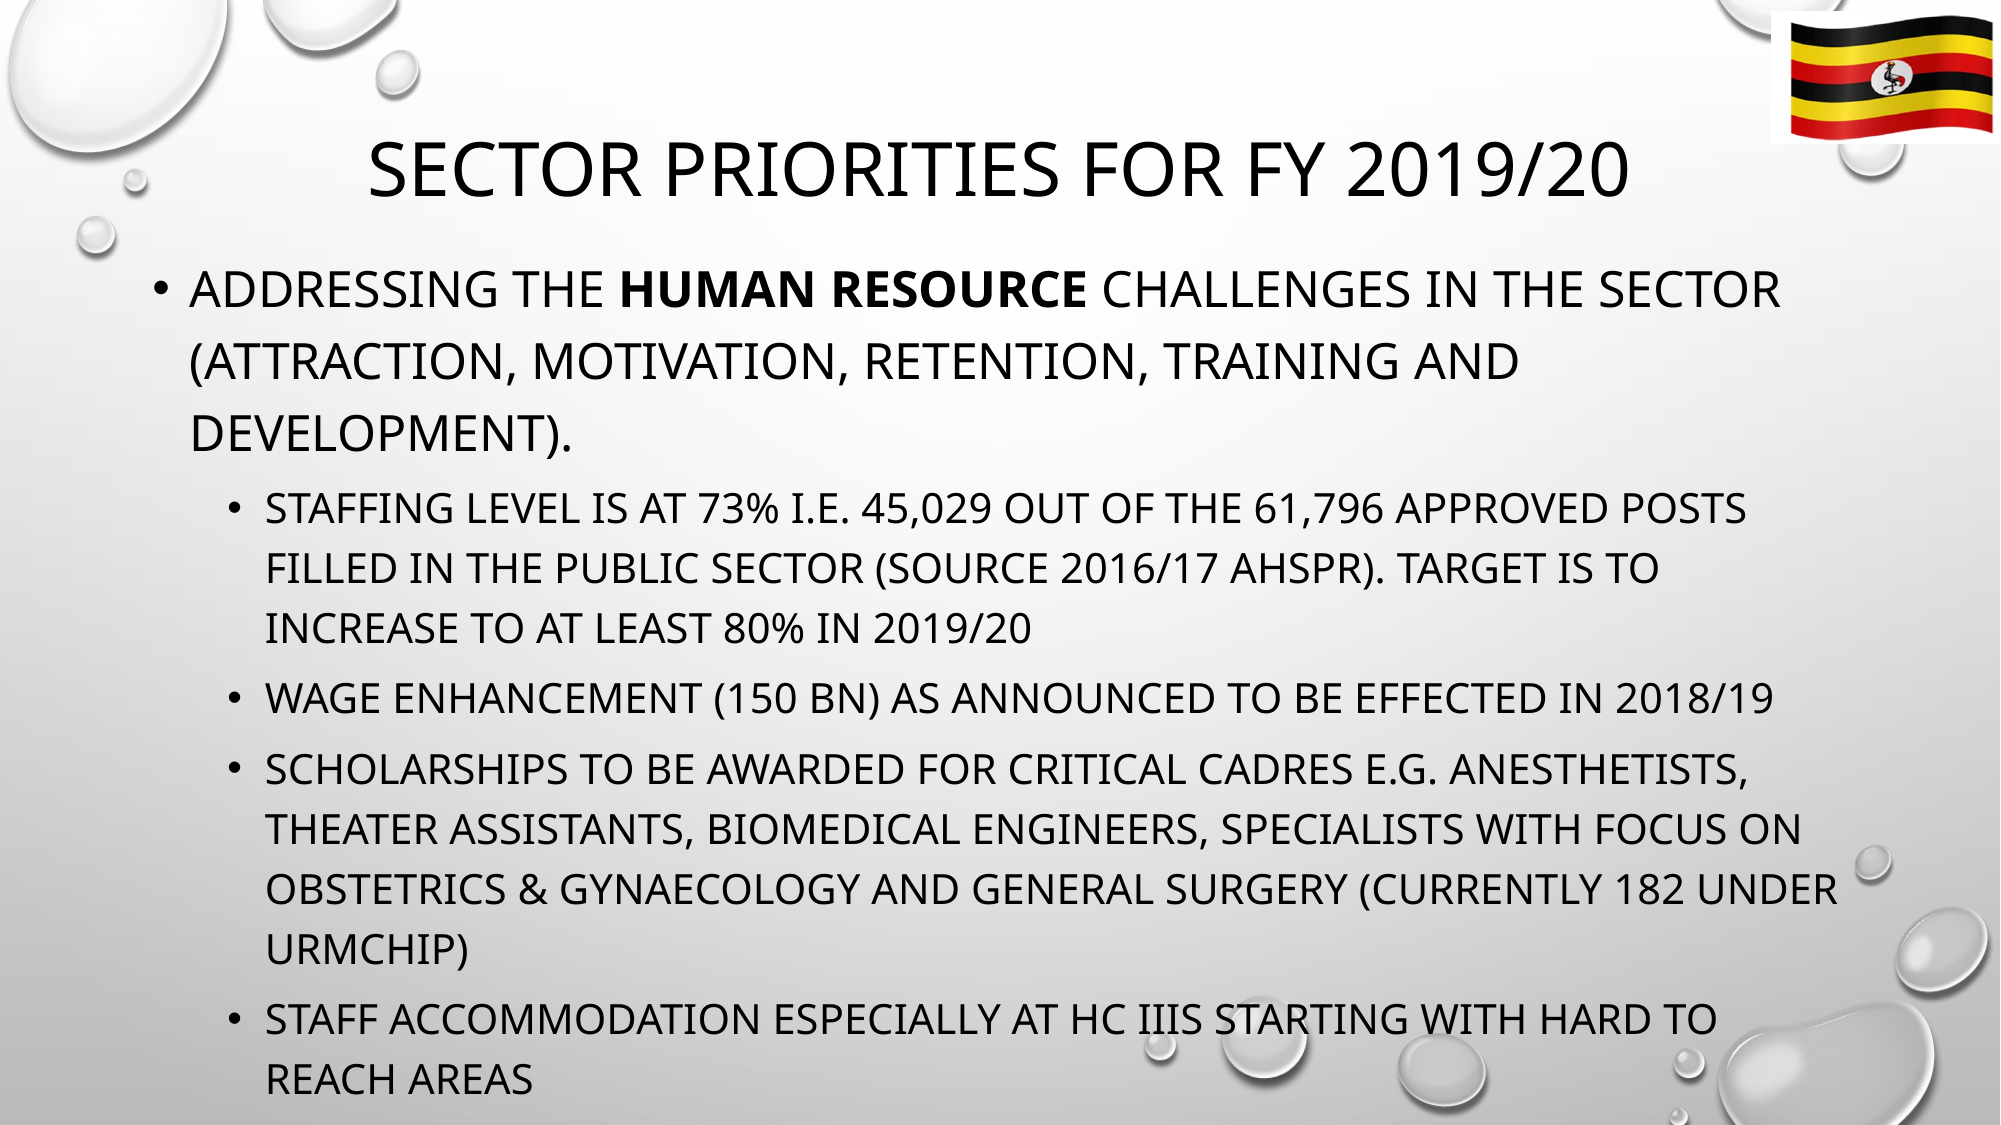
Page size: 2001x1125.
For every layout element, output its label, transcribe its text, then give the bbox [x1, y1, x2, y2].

list Addressing the Human Resource challenges in the sector (attraction, motivation, retention, training and development). Staffing level is at 73% i.e. 45,029 out of the 61,796 approved posts filled in the public sector (Source 2016/17 AHSPR). Target is to increase to at least 80% in 2019/20 Wage enhancement (150 bn) as announced to be effected in 2018/19 Scholarships to be awarded for critical cadres e.g. anesthetists, theater assistants, Biomedical Engineers, specialists with focus on Obstetrics & Gynaecology and General Surgery (Currently 182 under URMCHIP) Staff accommodation especially at HC IIIs starting with hard to reach areas Performance management with focus on reducing absenteeism & actual outputs by introduction of biometric attendance registration and performance agreements for all managers [137, 237, 1863, 1059]
picture [0, 0, 2000, 1125]
title Sector Priorities for FY 2019/20 [165, 49, 1835, 237]
